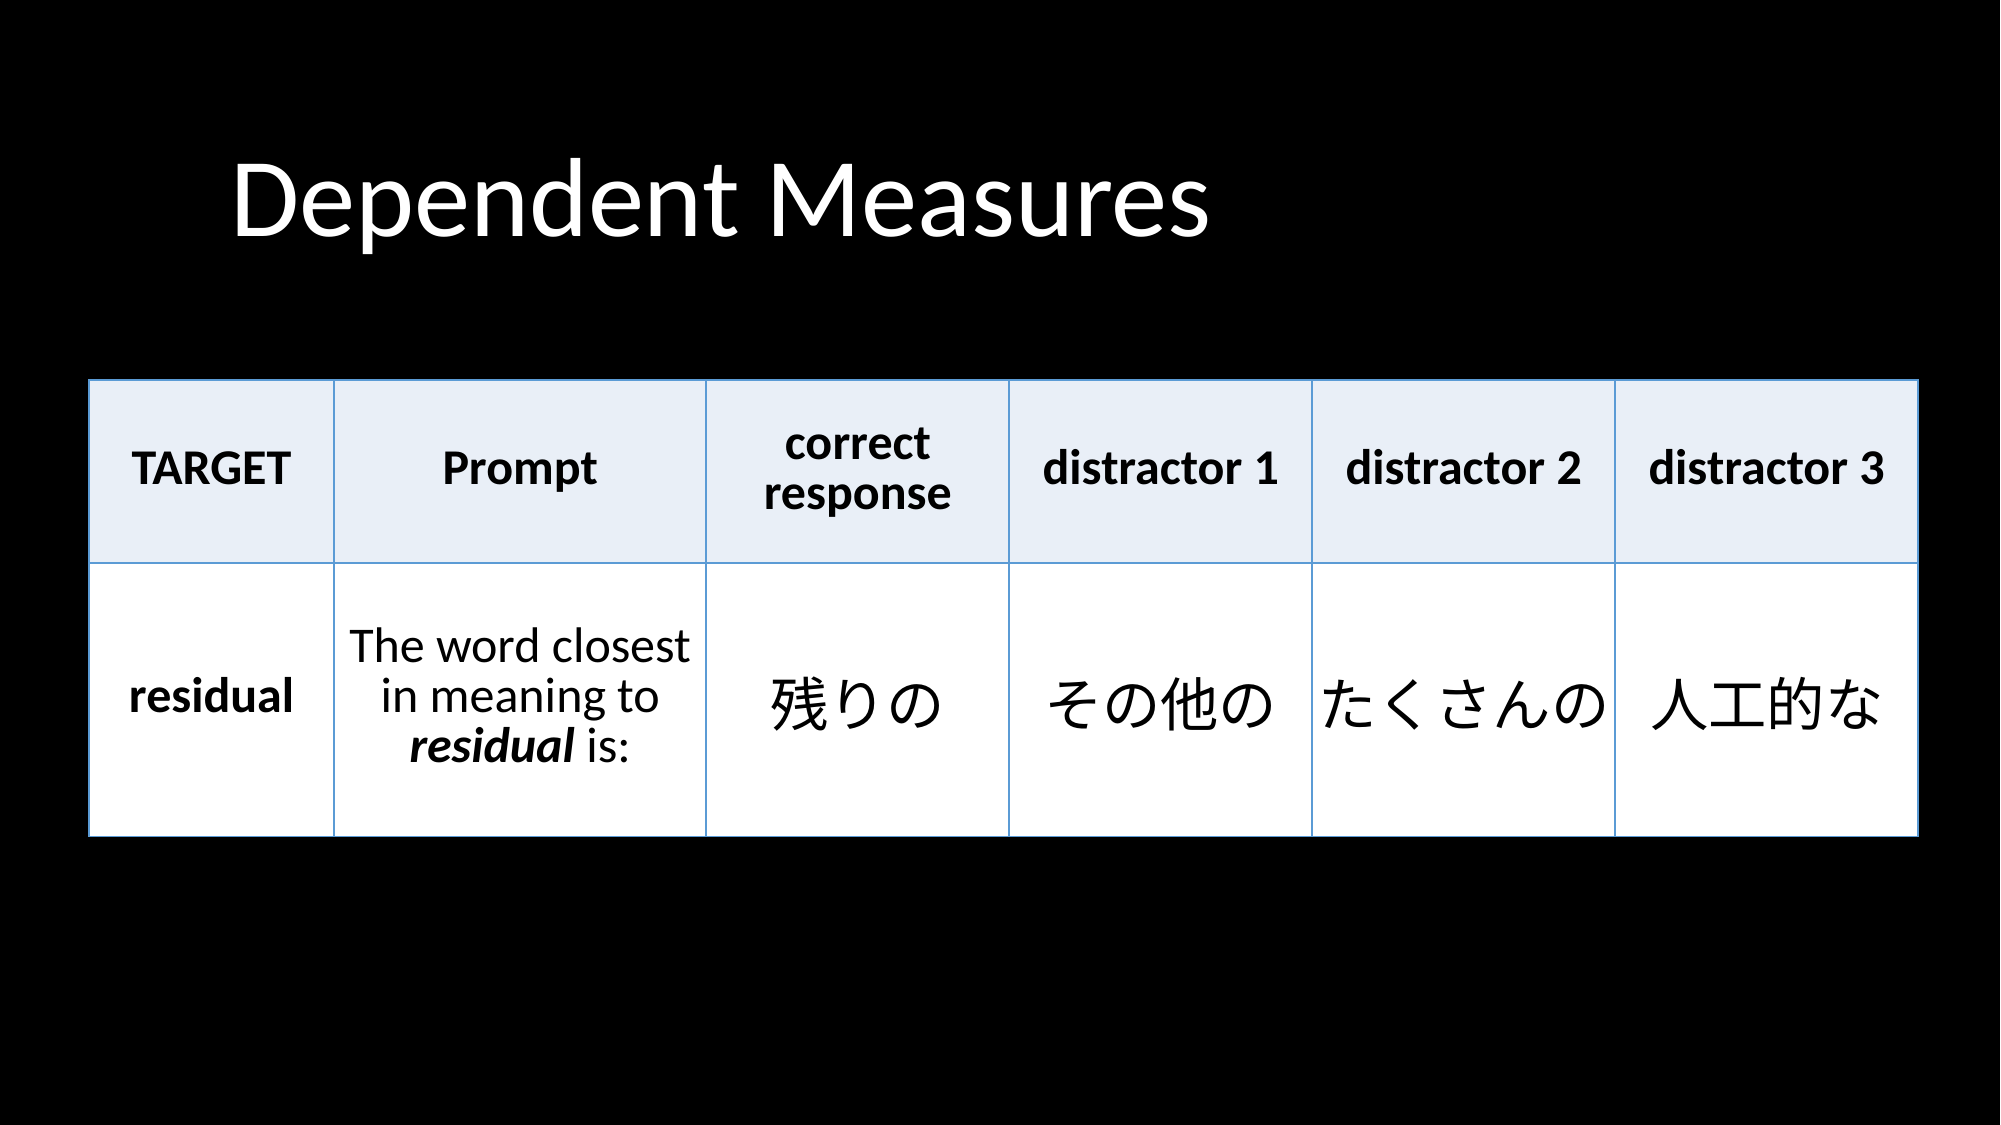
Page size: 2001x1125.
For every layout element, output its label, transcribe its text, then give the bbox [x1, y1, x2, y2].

table_cell その他の [1010, 564, 1311, 836]
table_header TARGET [90, 381, 333, 562]
table_header distractor 1 [1010, 381, 1311, 562]
table_header Prompt [335, 381, 705, 562]
table_header distractor 3 [1616, 381, 1917, 562]
table_header distractor 2 [1313, 381, 1614, 562]
table_cell residual [90, 564, 333, 836]
table_cell 人工的な [1616, 564, 1917, 836]
table_header correct response [707, 381, 1008, 562]
table_cell 残りの [707, 564, 1008, 836]
table_cell The word closest in meaning to residual is: [335, 564, 705, 836]
text_box Dependent Measures [215, 116, 1714, 266]
table_cell たくさんの [1313, 564, 1614, 836]
